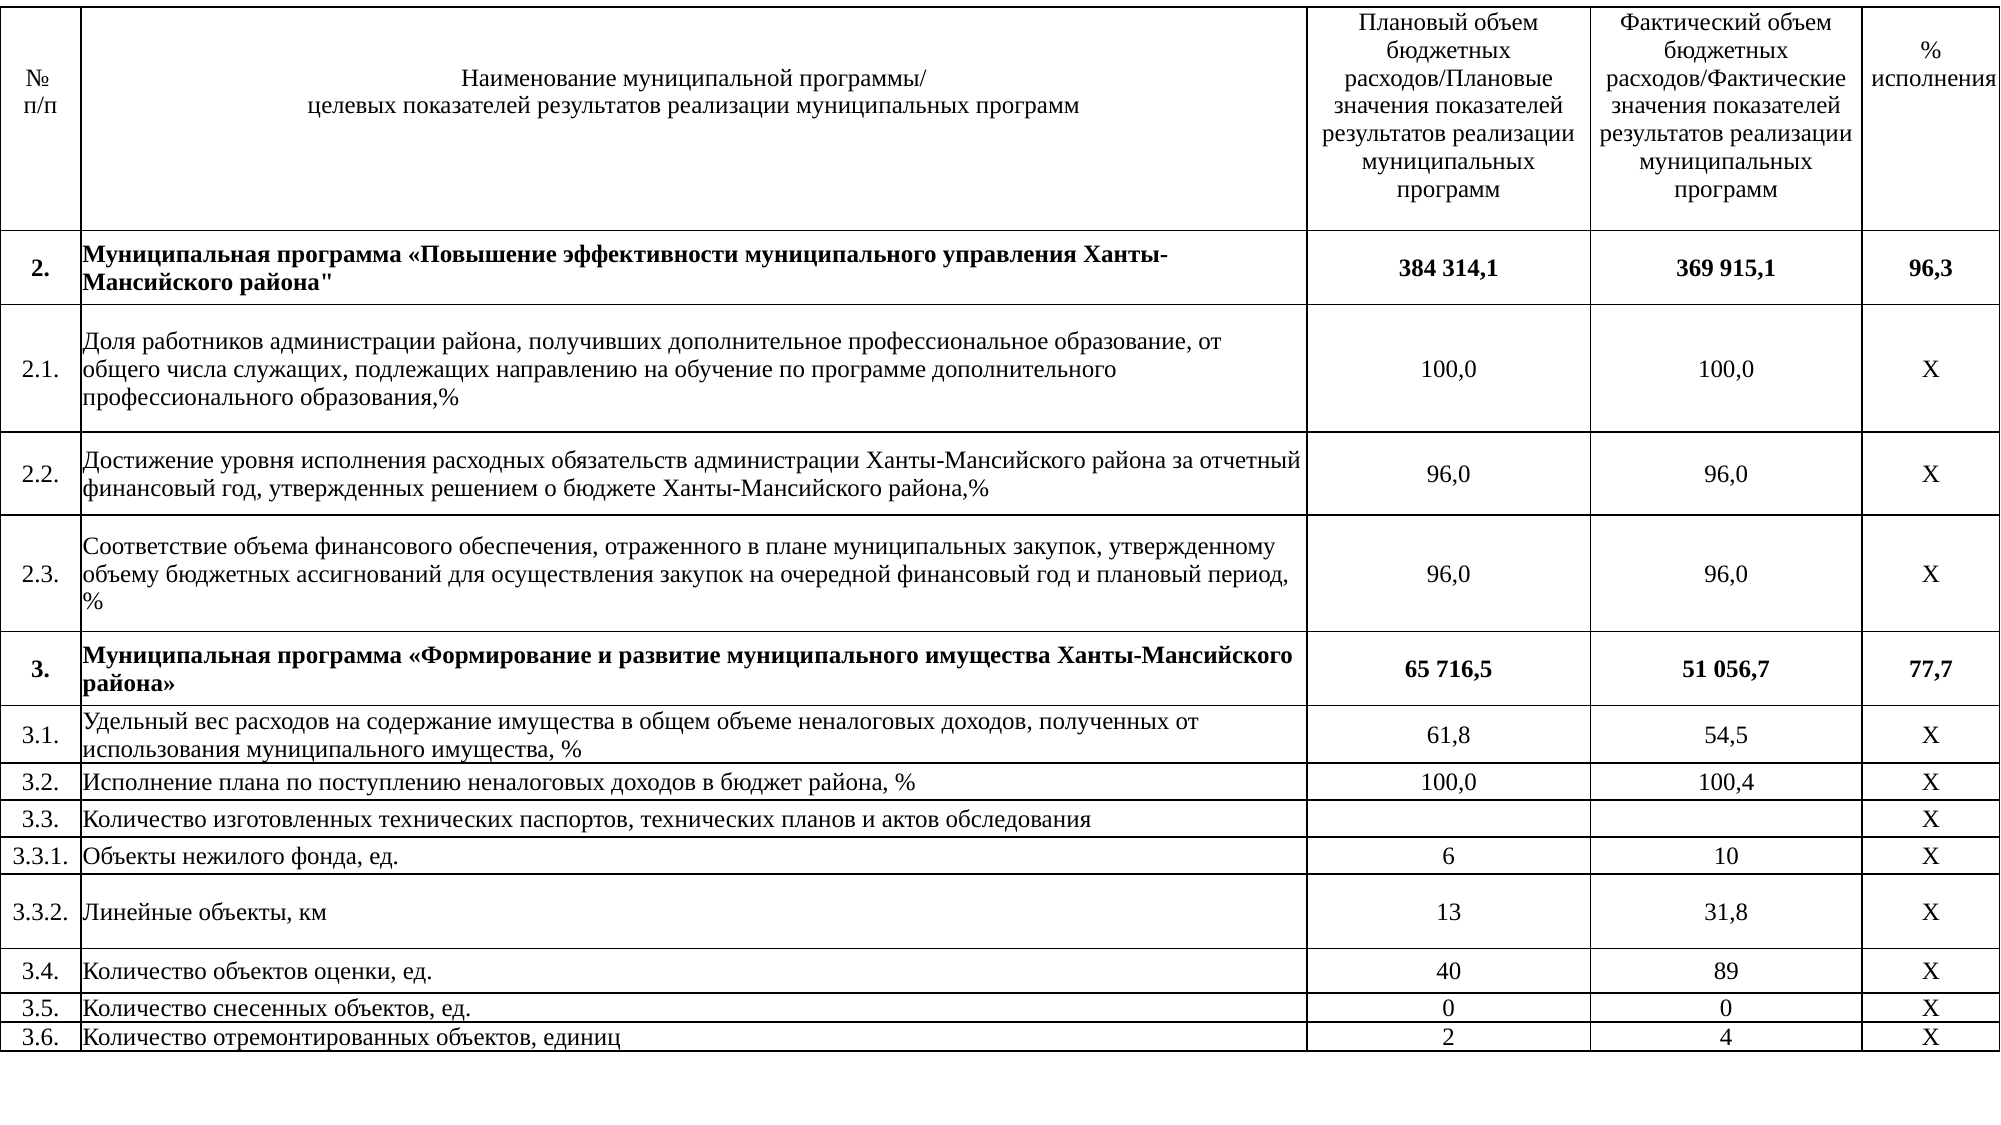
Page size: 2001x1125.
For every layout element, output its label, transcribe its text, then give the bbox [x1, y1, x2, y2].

table_cell 384 314,1 [1308, 231, 1590, 304]
table_cell 3.3.2. [1, 875, 80, 948]
table_cell Х [1863, 801, 1999, 836]
table_header Фактический объем бюджетных расходов/Фактические значения показателей результатов реализации муниципальных программ [1591, 8, 1861, 230]
table_cell 2.1. [1, 305, 80, 431]
table_cell Х [1863, 949, 1999, 992]
table_cell Доля работников администрации района, получивших дополнительное профессиональное образование, от общего числа служащих, подлежащих направлению на обучение по программе дополнительного профессионального образования,% [82, 305, 1306, 431]
table_cell 96,0 [1308, 433, 1590, 514]
table_cell Количество объектов оценки, ед. [82, 949, 1306, 992]
table_cell 2 [1308, 1023, 1590, 1050]
table_cell 2.2. [1, 433, 80, 514]
table_cell 77,7 [1863, 632, 1999, 705]
table_cell 0 [1591, 994, 1861, 1021]
table_cell Х [1863, 433, 1999, 514]
table_cell Х [1863, 305, 1999, 431]
table_cell 100,0 [1308, 764, 1590, 799]
table_cell Исполнение плана по поступлению неналоговых доходов в бюджет района, % [82, 764, 1306, 799]
table_header № п/п [1, 8, 80, 230]
table_cell 3.3.1. [1, 838, 80, 873]
table_cell 96,0 [1591, 516, 1861, 631]
table_cell Муниципальная программа «Формирование и развитие муниципального имущества Ханты-Мансийского района» [82, 632, 1306, 705]
table_cell Достижение уровня исполнения расходных обязательств администрации Ханты-Мансийского района за отчетный финансовый год, утвержденных решением о бюджете Ханты-Мансийского района,% [82, 433, 1306, 514]
table_cell 3.5. [1, 994, 80, 1021]
table_cell 96,0 [1308, 516, 1590, 631]
table_cell 0 [1308, 994, 1590, 1021]
table_cell 100,0 [1308, 305, 1590, 431]
table_cell 3.3. [1, 801, 80, 836]
table_header Плановый объем бюджетных расходов/Плановые значения показателей результатов реализации муниципальных программ [1308, 8, 1590, 230]
table_cell 51 056,7 [1591, 632, 1861, 705]
table_cell Х [1863, 516, 1999, 631]
table_cell 2.3. [1, 516, 80, 631]
table_cell Количество снесенных объектов, ед. [82, 994, 1306, 1021]
table_cell Удельный вес расходов на содержание имущества в общем объеме неналоговых доходов, полученных от использования муниципального имущества, % [82, 706, 1306, 762]
table_cell Х [1863, 764, 1999, 799]
table_cell 3.6. [1, 1023, 80, 1050]
table_cell Количество изготовленных технических паспортов, технических планов и актов обследования [82, 801, 1306, 836]
table_cell 65 716,5 [1308, 632, 1590, 705]
table_cell 3.2. [1, 764, 80, 799]
table_cell 96,3 [1863, 231, 1999, 304]
table_cell 2. [1, 231, 80, 304]
table_cell Х [1863, 1023, 1999, 1050]
table_cell 4 [1591, 1023, 1861, 1050]
table_cell 89 [1591, 949, 1861, 992]
table_cell 13 [1308, 875, 1590, 948]
table_cell 54,5 [1591, 706, 1861, 762]
table_cell 100,4 [1591, 764, 1861, 799]
table_cell 61,8 [1308, 706, 1590, 762]
table_cell 31,8 [1591, 875, 1861, 948]
table_cell Х [1863, 706, 1999, 762]
table_cell [1591, 801, 1861, 836]
table_cell 3. [1, 632, 80, 705]
table_cell 10 [1591, 838, 1861, 873]
table_cell 369 915,1 [1591, 231, 1861, 304]
table_cell Муниципальная программа «Повышение эффективности муниципального управления Ханты-Мансийского района" [82, 231, 1306, 304]
table_cell Линейные объекты, км [82, 875, 1306, 948]
table_cell Х [1863, 994, 1999, 1021]
table_cell 3.1. [1, 706, 80, 762]
table_cell [1308, 801, 1590, 836]
table_cell 96,0 [1591, 433, 1861, 514]
table_cell Соответствие объема финансового обеспечения, отраженного в плане муниципальных закупок, утвержденному объему бюджетных ассигнований для осуществления закупок на очередной финансовый год и плановый период,% [82, 516, 1306, 631]
table_cell 100,0 [1591, 305, 1861, 431]
table_cell 40 [1308, 949, 1590, 992]
table_header % исполнения [1863, 8, 1999, 230]
table_cell Количество отремонтированных объектов, единиц [82, 1023, 1306, 1050]
table_header Наименование муниципальной программы/ целевых показателей результатов реализации муниципальных программ [82, 8, 1306, 230]
table_cell Объекты нежилого фонда, ед. [82, 838, 1306, 873]
table_cell 3.4. [1, 949, 80, 992]
table_cell Х [1863, 838, 1999, 873]
table_cell Х [1863, 875, 1999, 948]
table_cell 6 [1308, 838, 1590, 873]
